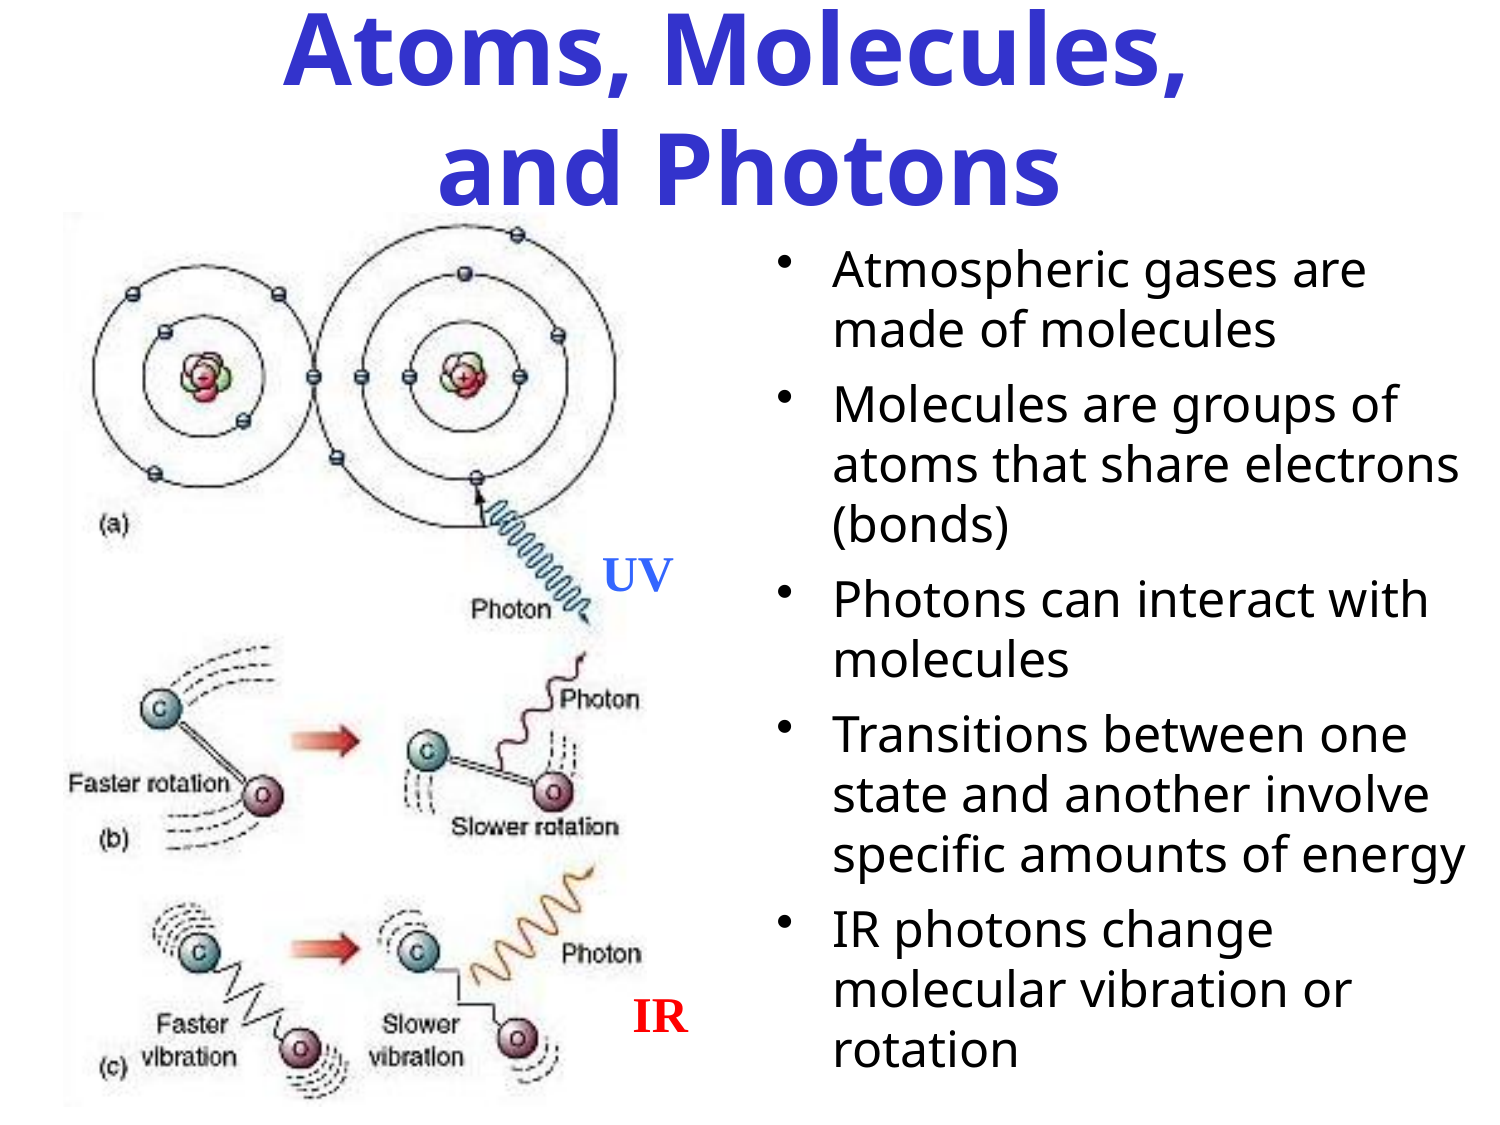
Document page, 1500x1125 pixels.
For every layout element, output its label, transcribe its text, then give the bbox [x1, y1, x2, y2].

list Atmospheric gases are made of molecules Molecules are groups of atoms that share electrons (bonds) Photons can interact with molecules Transitions between one state and another involve specific amounts of energy IR photons change molecular vibration or rotation [761, 229, 1482, 1030]
picture [63, 212, 647, 1107]
text_box IR [652, 975, 704, 1050]
title Atoms, Molecules, and Photons [0, 6, 1500, 204]
text_box UV [652, 533, 689, 609]
